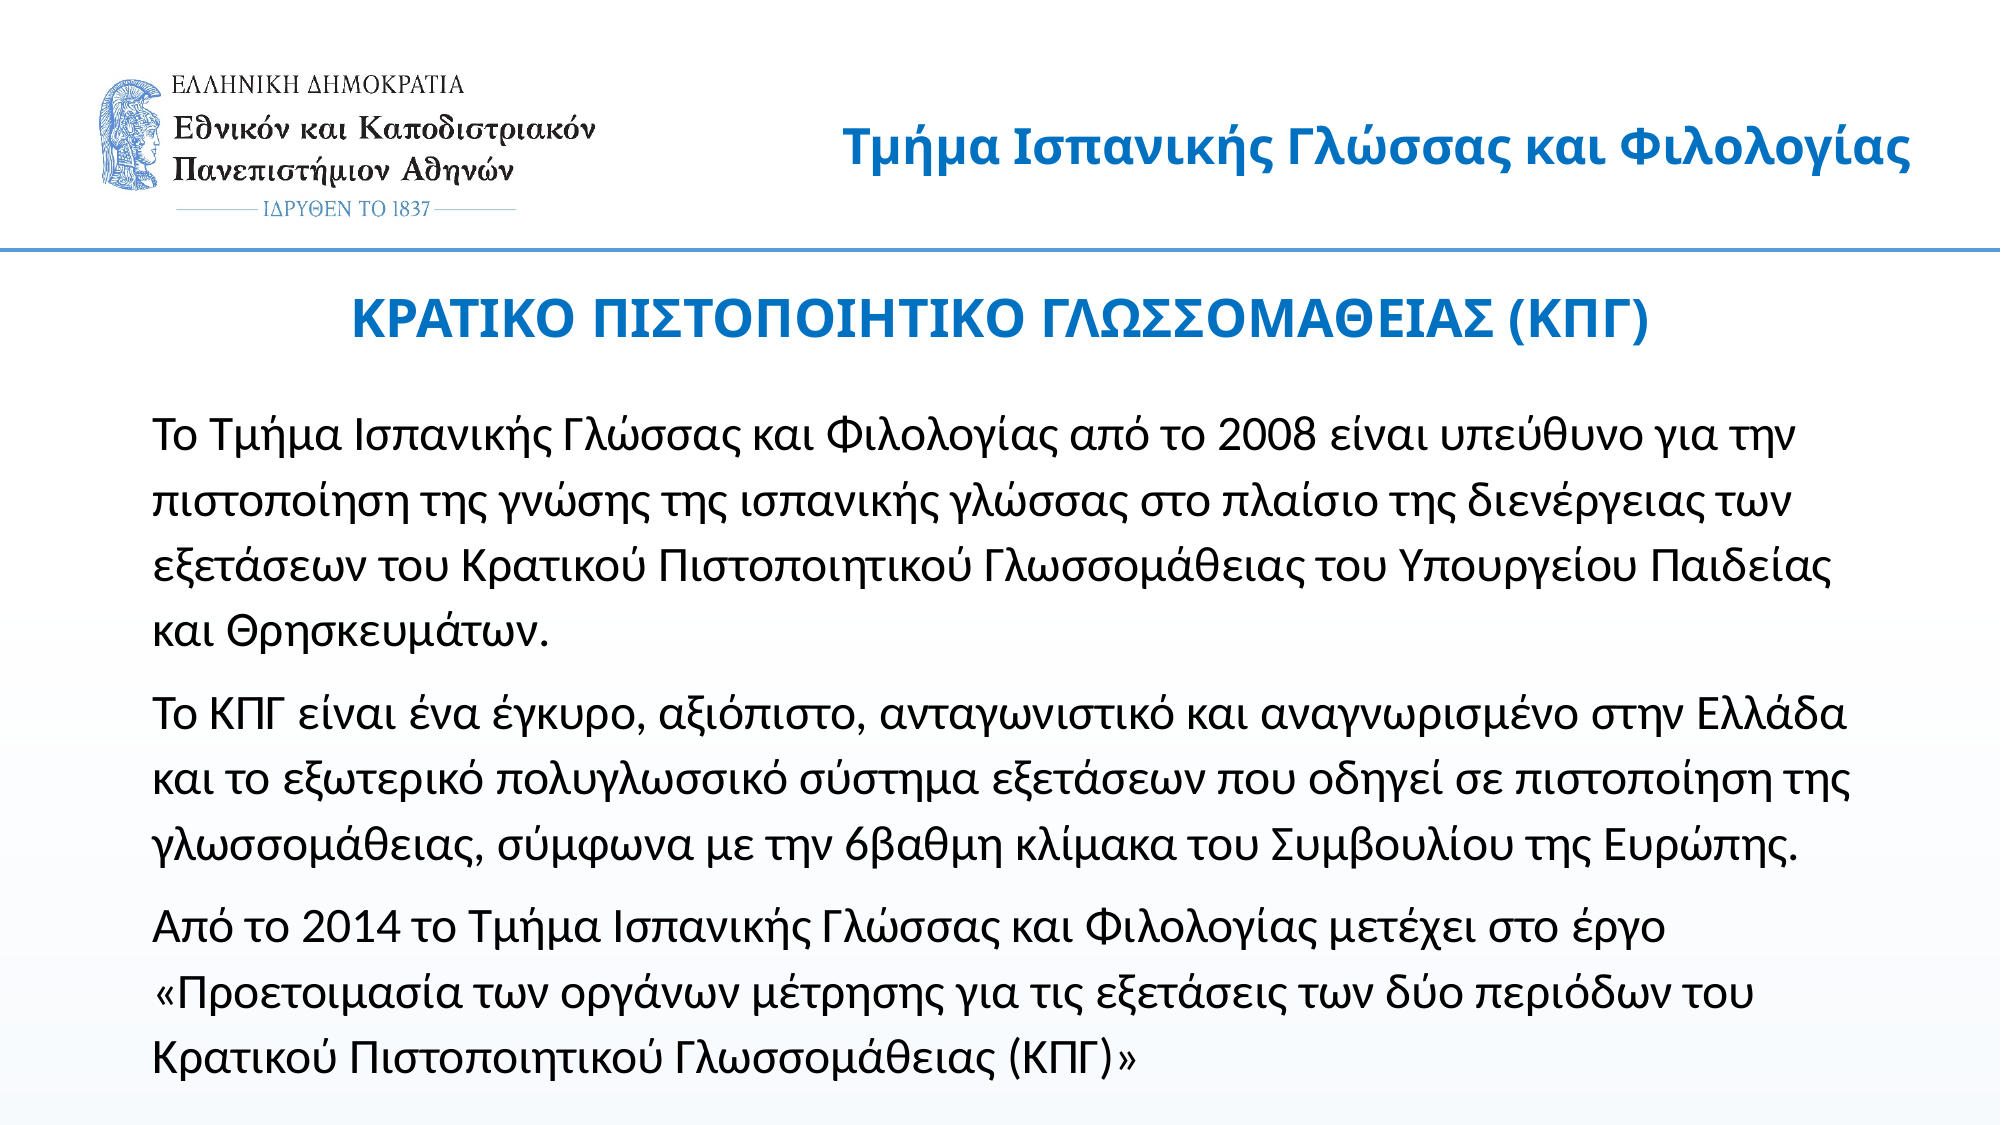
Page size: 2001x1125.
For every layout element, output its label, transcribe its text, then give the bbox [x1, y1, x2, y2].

text_box Τμήμα Ισπανικής Γλώσσας και Φιλολογίας [709, 59, 1926, 238]
list Το Τμήμα Ισπανικής Γλώσσας και Φιλολογίας από το 2008 είναι υπεύθυνο για την πιστοποίηση της γνώσης της ισπανικής γλώσσας στο πλαίσιο της διενέργειας των εξετάσεων του Κρατικού Πιστοποιητικού Γλωσσομάθειας του Υπουργείου Παιδείας και Θρησκευμάτων. Το ΚΠΓ είναι ένα έγκυρο, αξιόπιστο, ανταγωνιστικό και αναγνωρισμένο στην Ελλάδα και το εξωτερικό πολυγλωσσικό σύστημα εξετάσεων που οδηγεί σε πιστοποίηση της γλωσσομάθειας, σύμφωνα με την 6βαθμη κλίμακα του Συμβουλίου της Ευρώπης. Από το 2014 το Τμήμα Ισπανικής Γλώσσας και Φιλολογίας μετέχει στο έργο «Προετοιμασία των οργάνων μέτρησης για τις εξετάσεις των δύο περιόδων του Κρατικού Πιστοποιητικού Γλωσσομάθειας (ΚΠΓ)» [137, 387, 1880, 1100]
picture [99, 62, 622, 229]
title ΚΡΑΤΙΚΟ ΠΙΣΤΟΠΟΙΗΤΙΚΟ ΓΛΩΣΣΟΜΑΘΕΙΑΣ (ΚΠΓ) [137, 283, 1863, 357]
